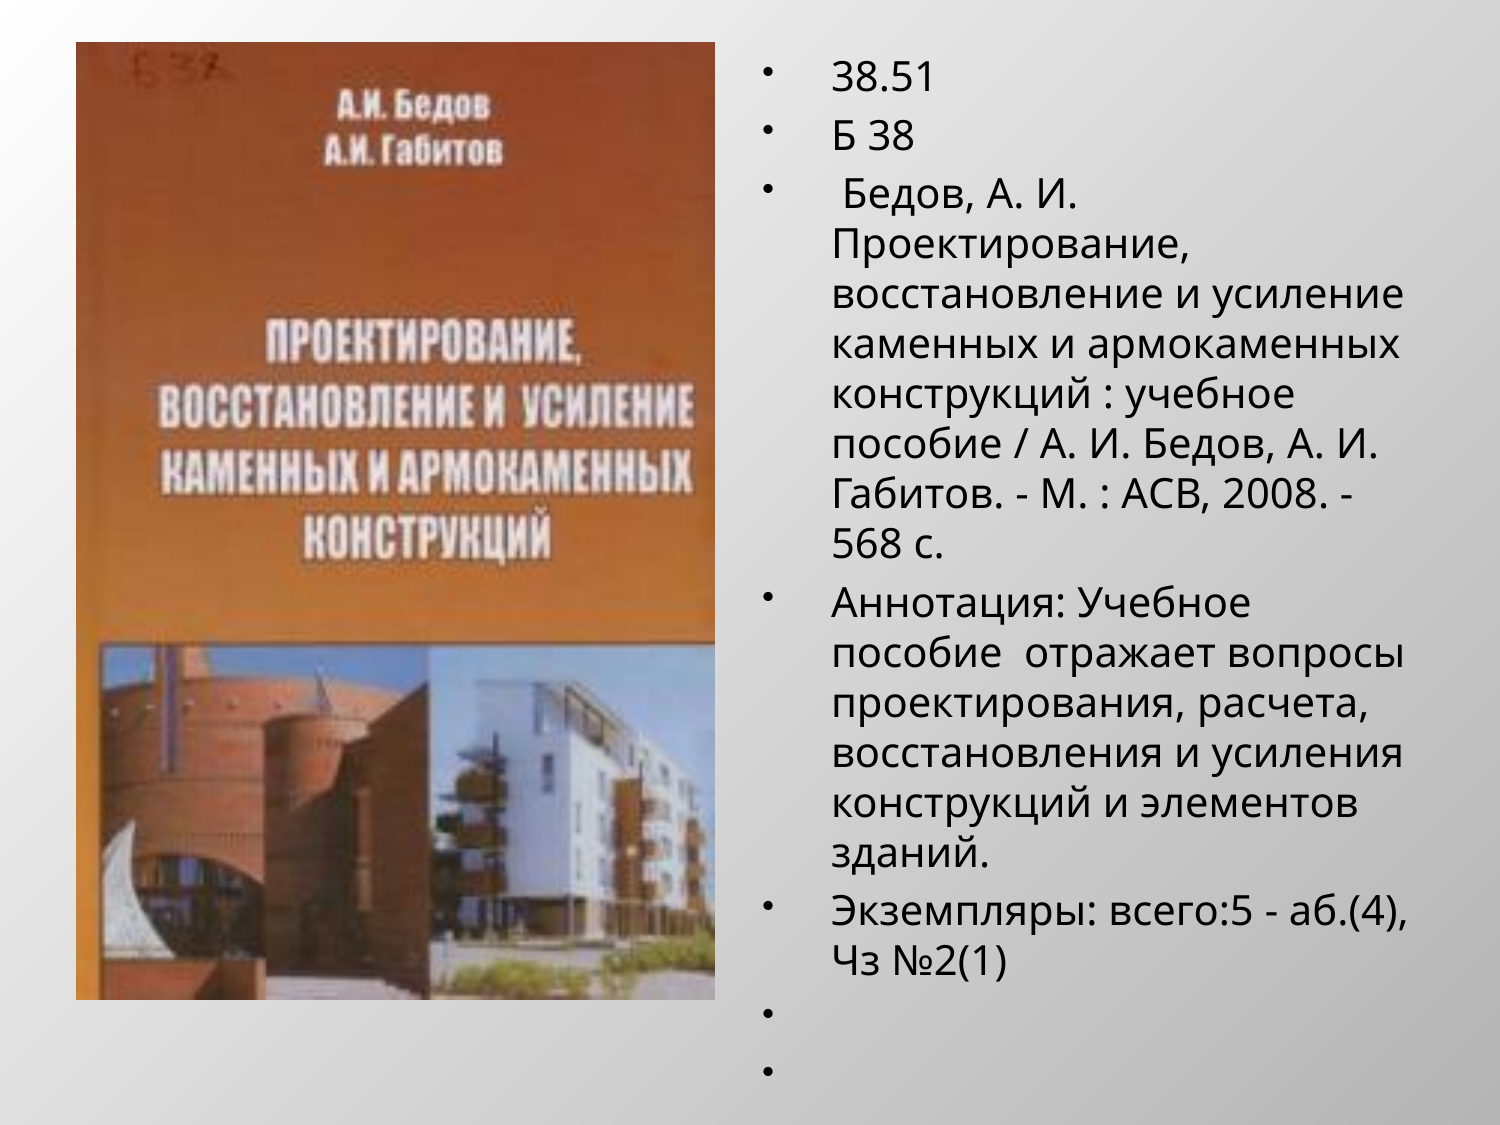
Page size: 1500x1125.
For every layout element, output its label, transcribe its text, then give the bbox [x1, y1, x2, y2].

picture [76, 42, 715, 1000]
list 38.51 Б 38 Бедов, А. И. Проектирование, восстановление и усиление каменных и армокаменных конструкций : учебное пособие / А. И. Бедов, А. И. Габитов. - М. : АСВ, 2008. - 568 с. Аннотация: Учебное пособие отражает вопросы проектирования, расчета, восстановления и усиления конструкций и элементов зданий. Экземпляры: всего:5 - аб.(4), Чз №2(1) [726, 42, 1425, 1005]
